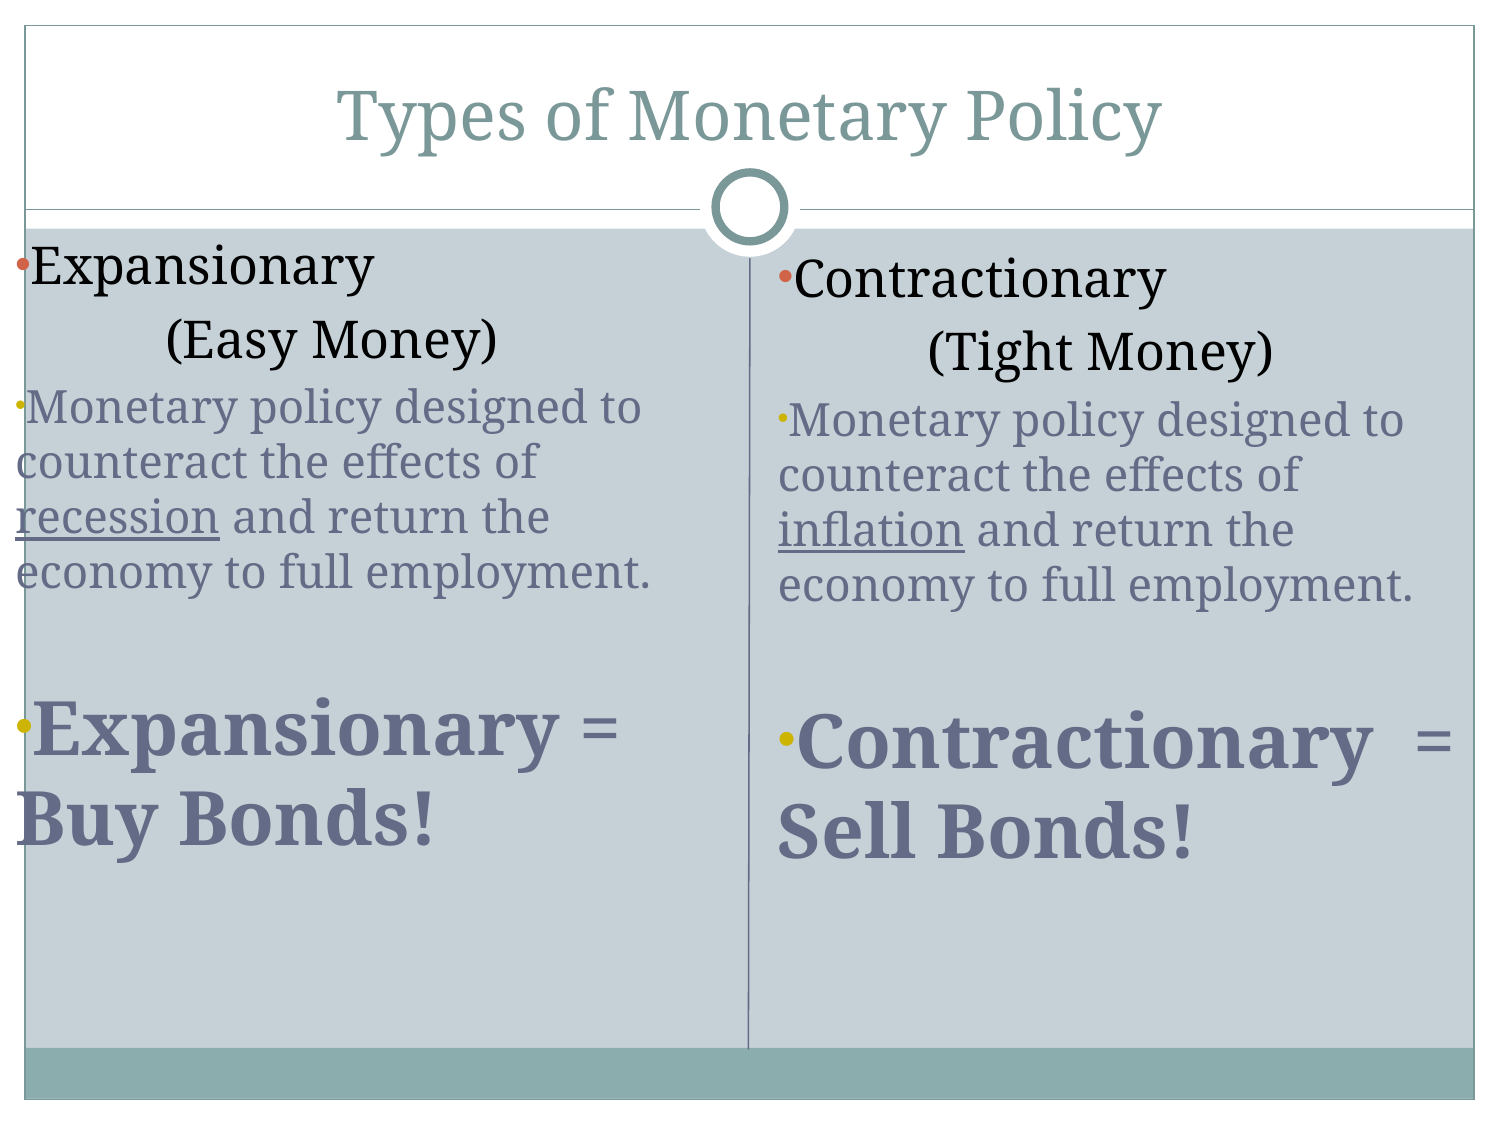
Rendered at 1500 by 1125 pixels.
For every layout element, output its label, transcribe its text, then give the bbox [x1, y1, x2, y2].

list Expansionary (Easy Money) Monetary policy designed to counteract the effects of recession and return the economy to full employment. Expansionary = Buy Bonds! [0, 224, 712, 993]
title Types of Monetary Policy [49, 37, 1450, 162]
list Contractionary (Tight Money) Monetary policy designed to counteract the effects of inflation and return the economy to full employment. Contractionary = Sell Bonds! [762, 237, 1500, 1038]
